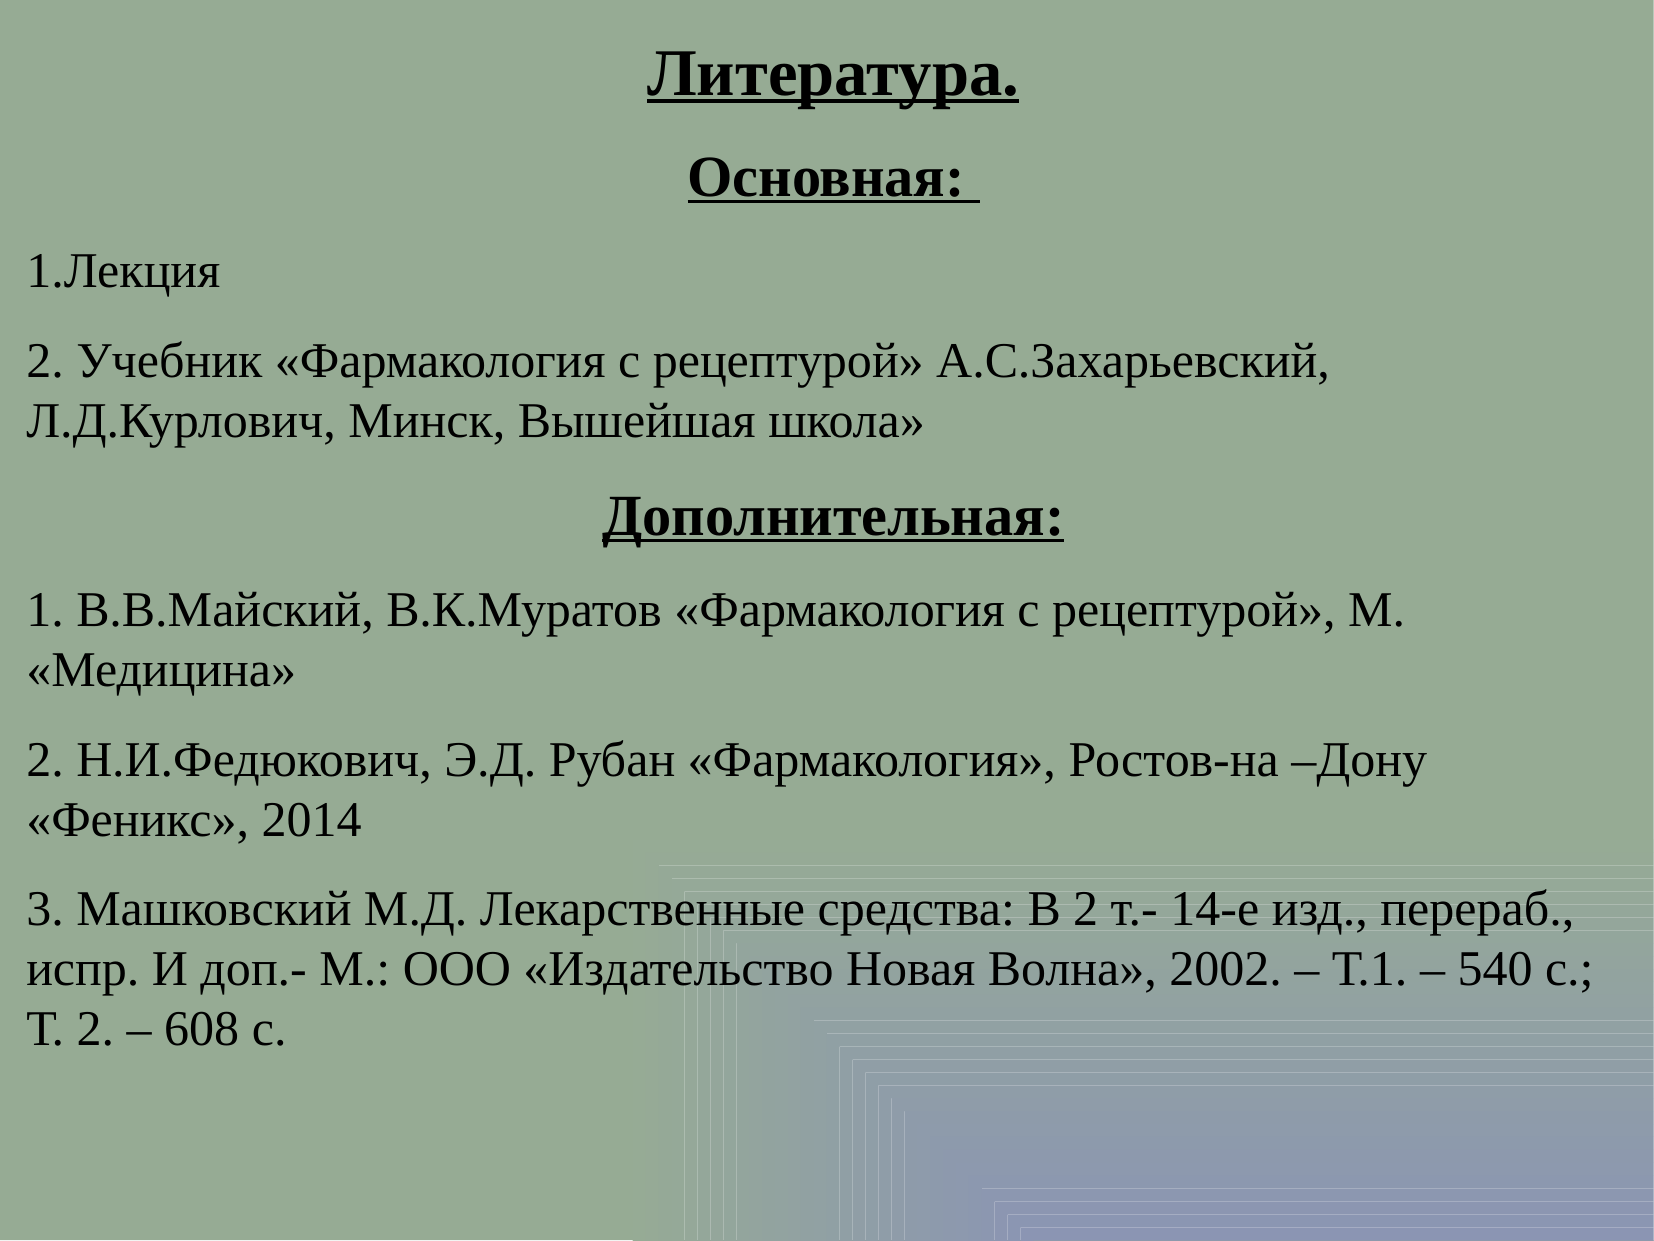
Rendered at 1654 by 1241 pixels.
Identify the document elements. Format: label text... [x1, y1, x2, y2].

list Литература. Основная: 1.Лекция 2. Учебник «Фармакология с рецептурой» А.С.Захарьевский, Л.Д.Курлович, Минск, Вышейшая школа» Дополнительная: 1. В.В.Майский, В.К.Муратов «Фармакология с рецептурой», М. «Медицина» 2. Н.И.Федюкович, Э.Д. Рубан «Фармакология», Ростов-на –Дону «Феникс», 2014 3. Машковский М.Д. Лекарственные средства: В 2 т.- 14-е изд., перераб., испр. И доп.- М.: ООО «Издательство Новая Волна», 2002. – Т.1. – 540 с.; Т. 2. – 608 с. [26, 28, 1641, 1172]
